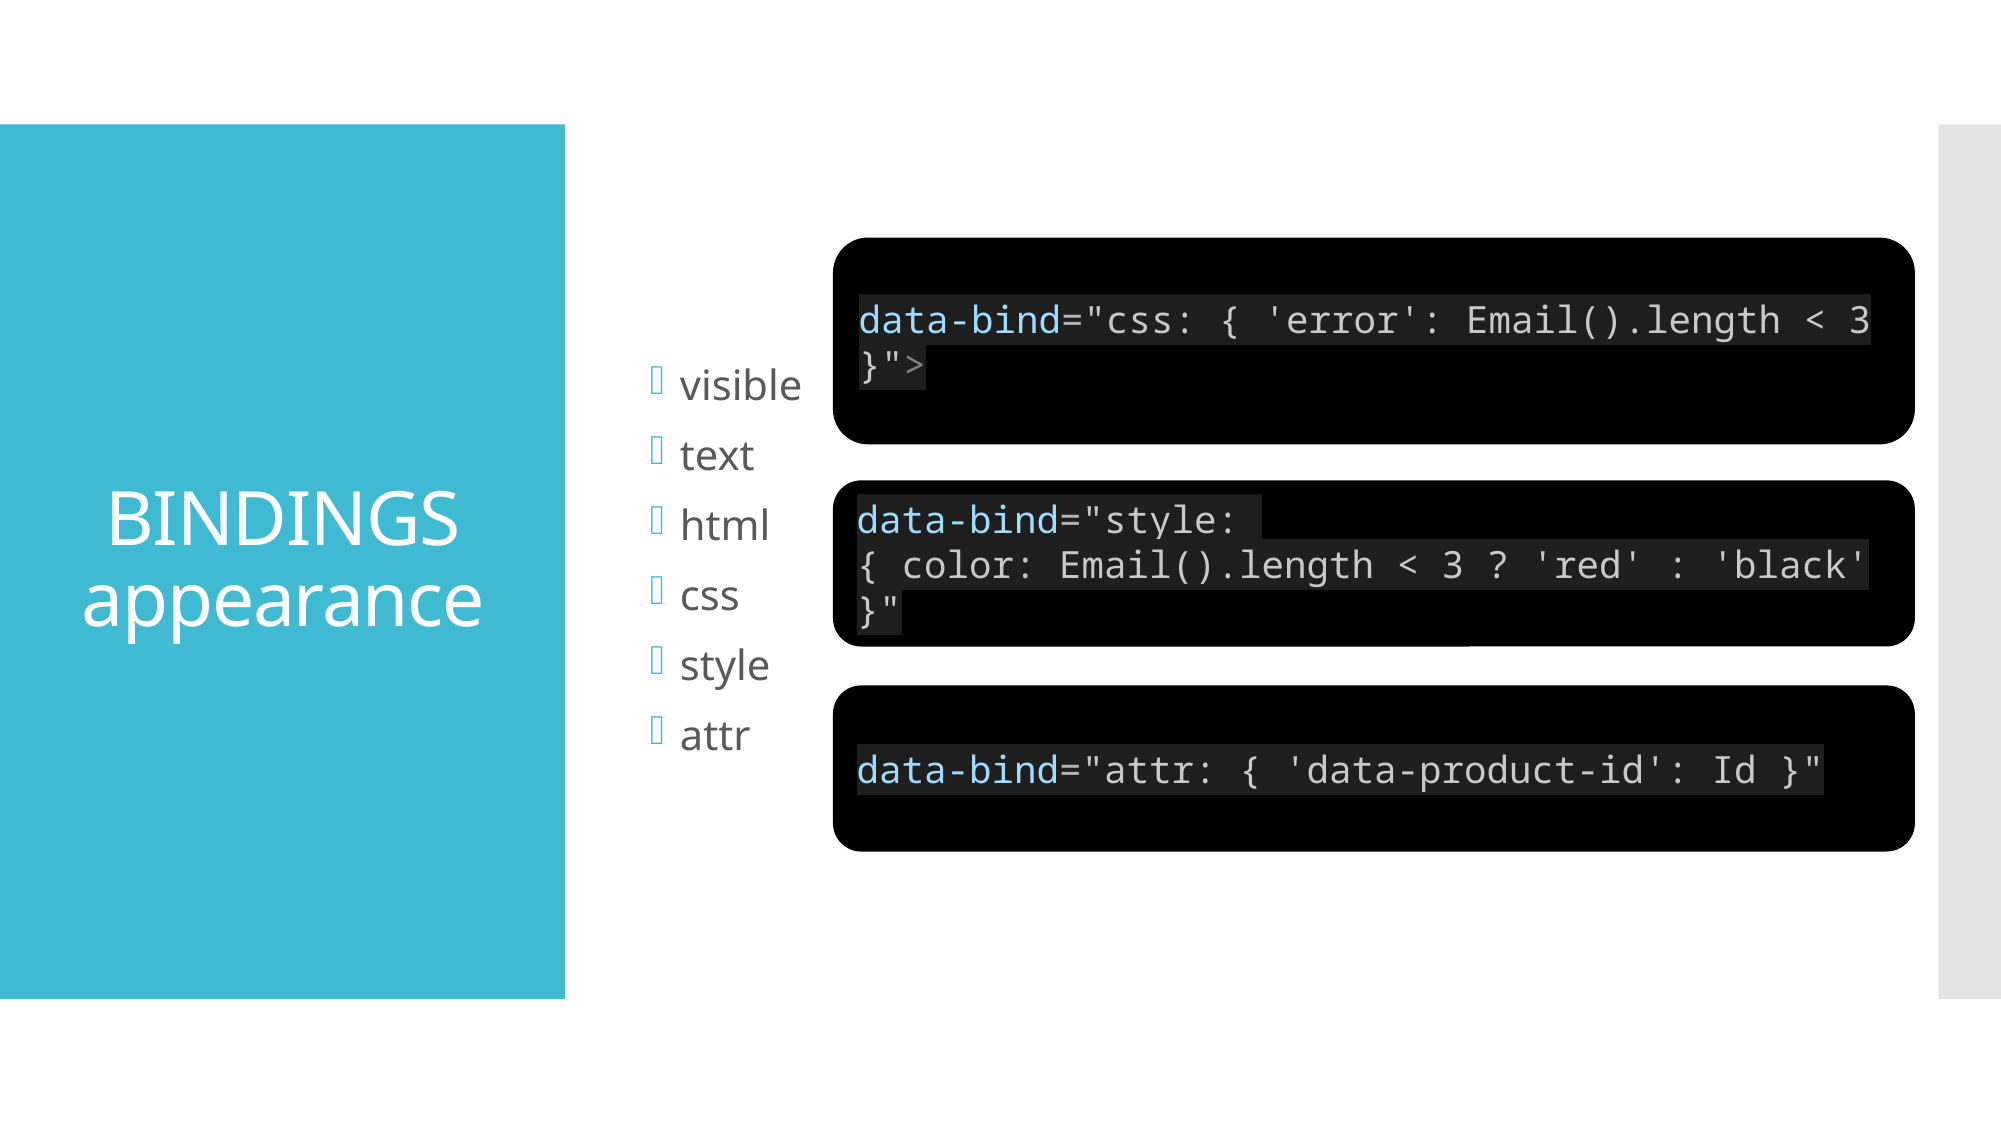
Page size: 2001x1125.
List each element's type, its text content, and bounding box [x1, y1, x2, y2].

text_box data-bind="attr: { 'data-product-id': Id }" [832, 685, 1915, 852]
text_box data-bind="css: { 'error': Email().length < 3 }"> [832, 237, 1915, 445]
text_box data-bind="style: { color: Email().length < 3 ? 'red' : 'black' }" [832, 480, 1915, 647]
title BINDINGS appearance [41, 184, 525, 940]
list visible text html css style attr [634, 141, 1835, 982]
